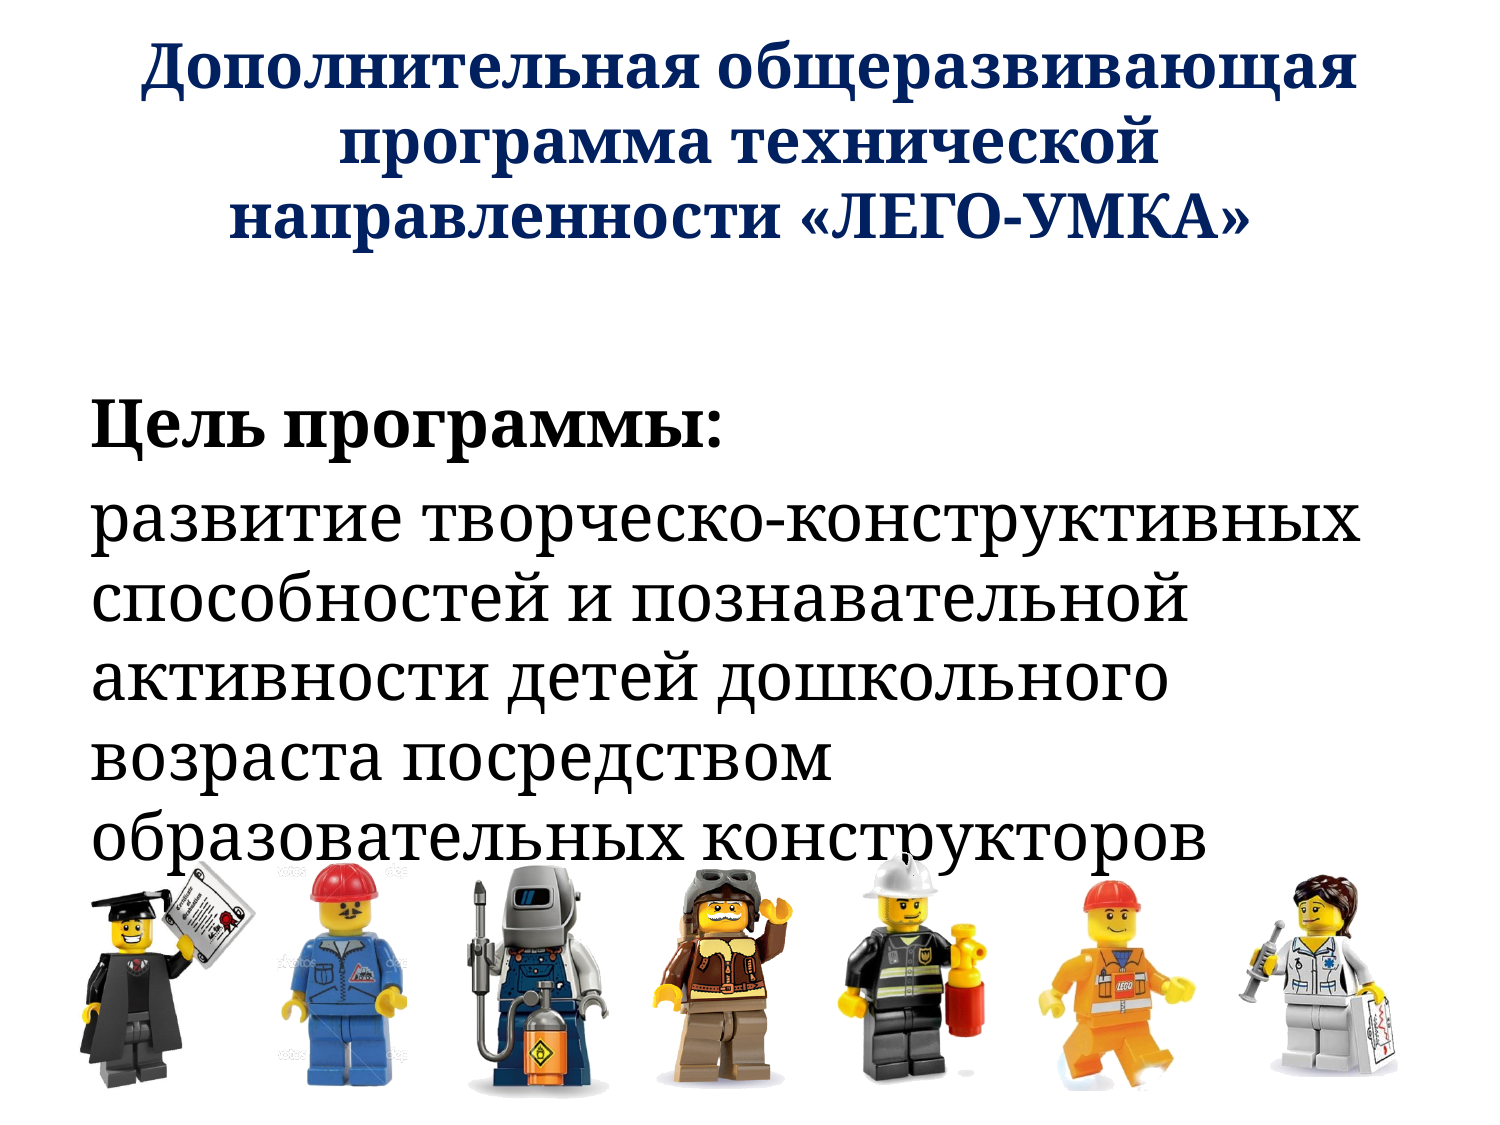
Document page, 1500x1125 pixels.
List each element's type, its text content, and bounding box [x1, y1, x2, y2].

title Дополнительная общеразвивающая программа технической направленности «ЛЕГО-УМКА» [75, 45, 1425, 233]
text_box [64, 845, 1398, 1104]
list Цель программы: развитие творческо-конструктивных способностей и познавательной активности детей дошкольного возраста посредством образовательных конструкторов [75, 373, 1425, 1005]
